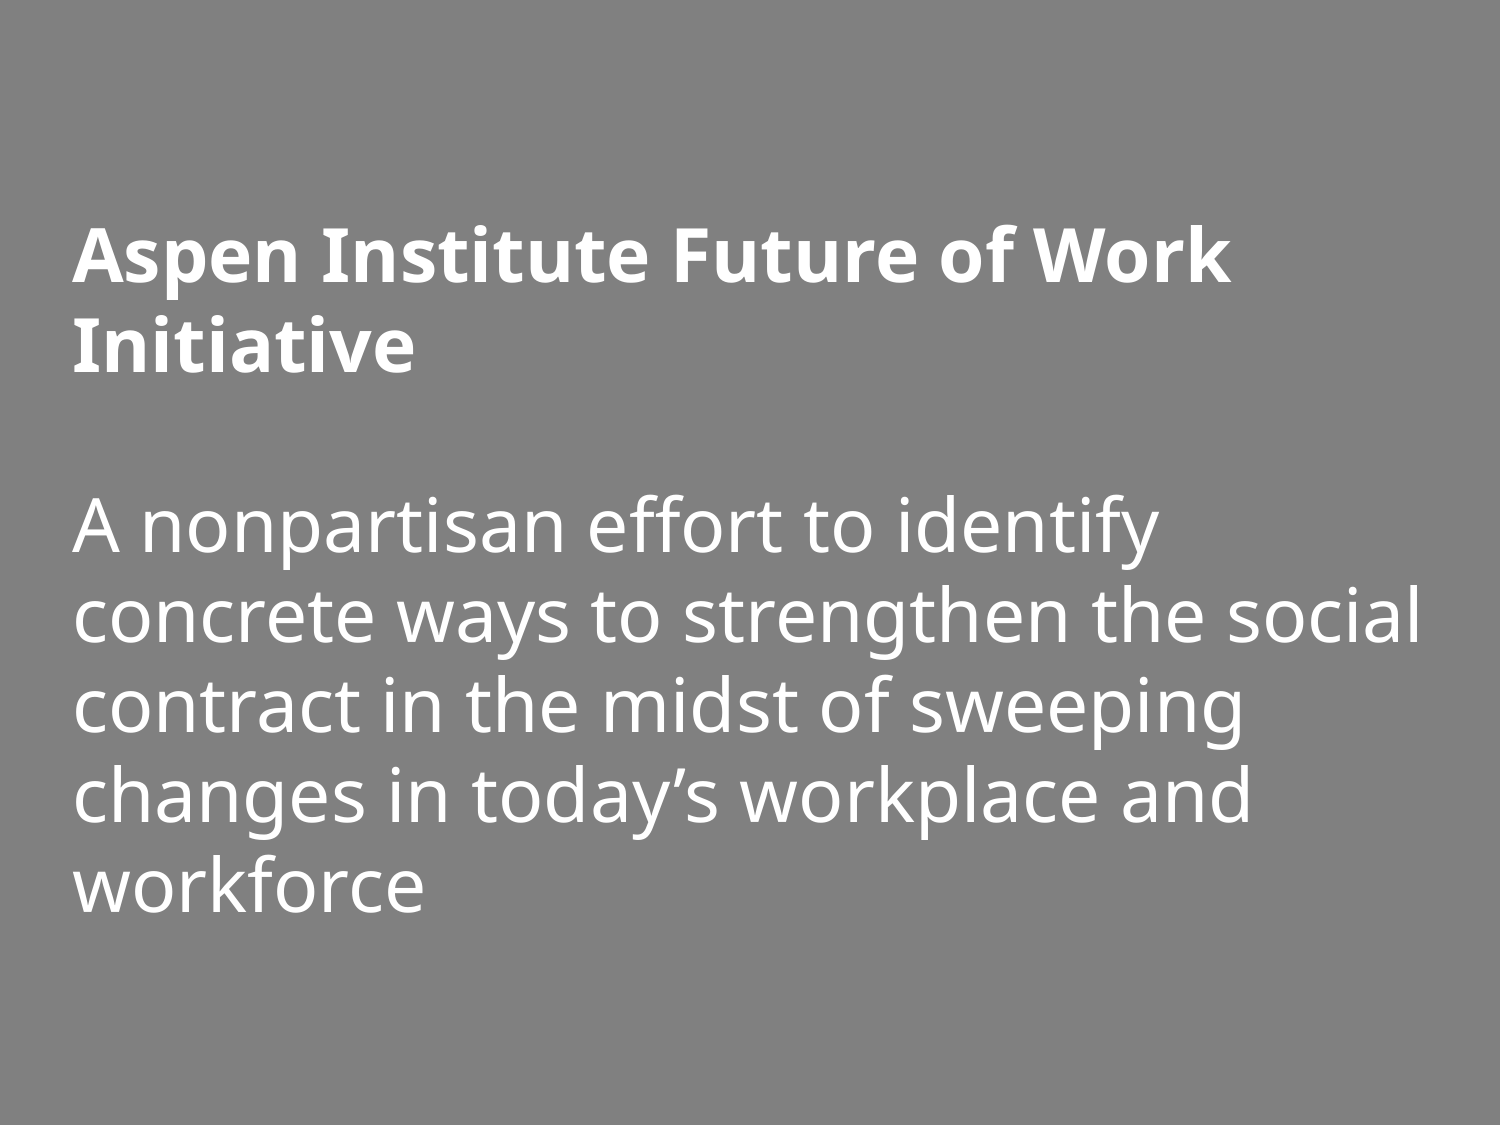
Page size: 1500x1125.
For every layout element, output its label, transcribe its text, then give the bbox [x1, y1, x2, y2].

text_box Aspen Institute Future of Work Initiative A nonpartisan effort to identify concrete ways to strengthen the social contract in the midst of sweeping changes in today’s workplace and workforce [0, 0, 1500, 1125]
